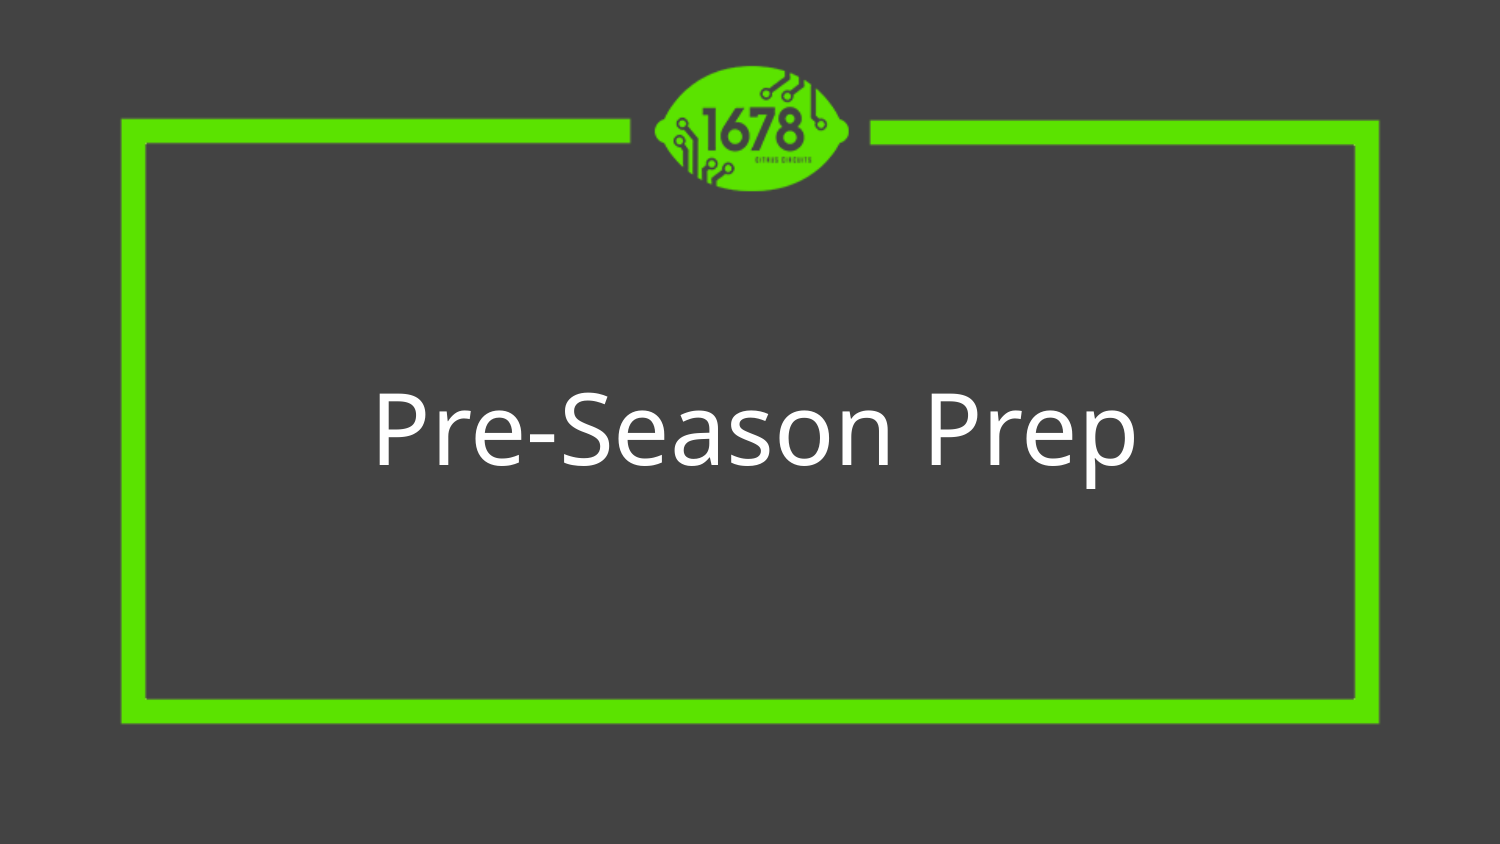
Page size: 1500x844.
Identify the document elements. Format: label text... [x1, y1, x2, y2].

picture [0, 0, 1500, 844]
text_box Pre-Season Prep [259, 298, 1253, 552]
